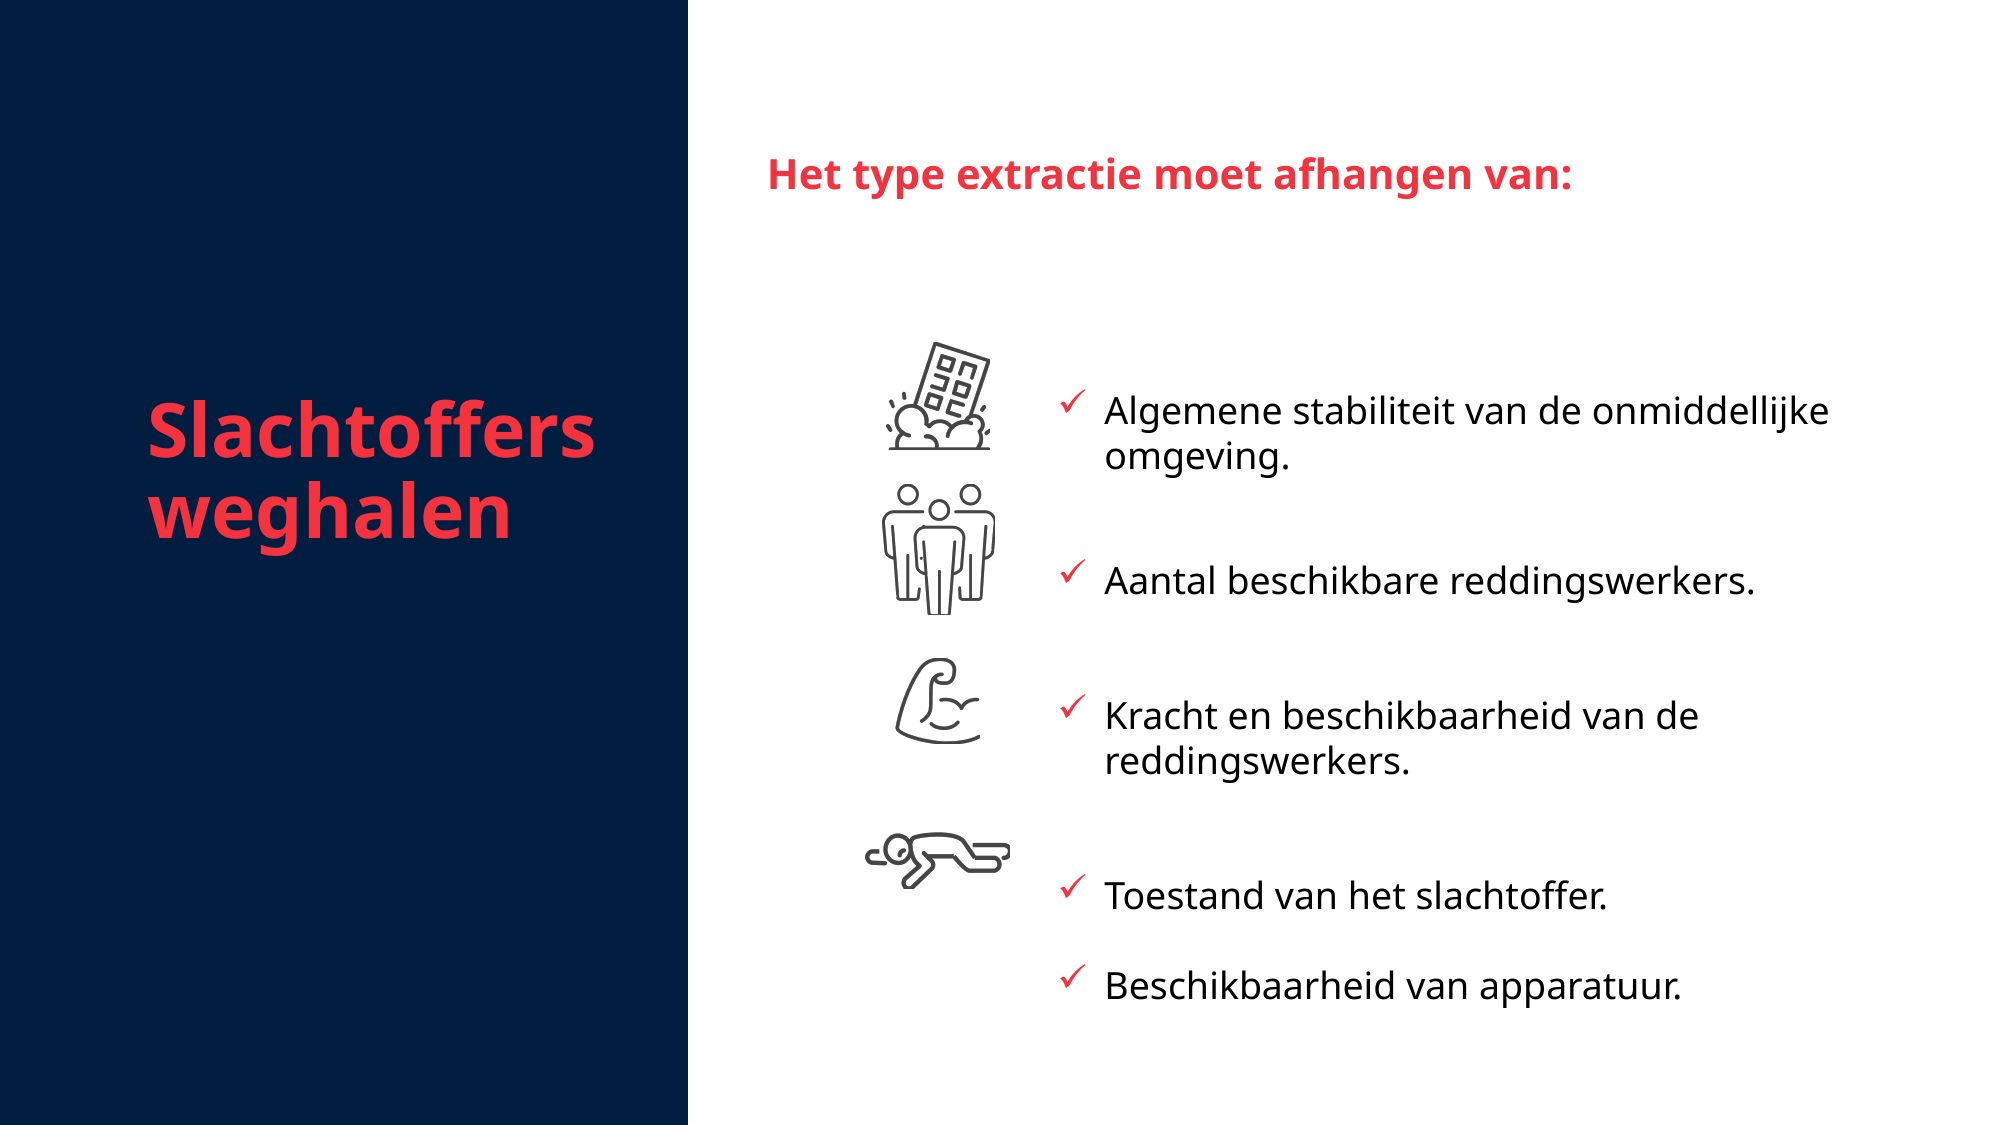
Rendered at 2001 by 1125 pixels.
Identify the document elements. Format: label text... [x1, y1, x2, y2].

picture [865, 830, 1011, 889]
text_box Algemene stabiliteit van de onmiddellijke omgeving. Aantal beschikbare reddingswerkers. Kracht en beschikbaarheid van de reddingswerkers. Toestand van het slachtoffer. Beschikbaarheid van apparatuur. [1042, 379, 1949, 1015]
text_box [0, 0, 688, 1125]
text_box Het type extractie moet afhangen van: [751, 90, 1977, 206]
picture [880, 483, 996, 615]
picture [885, 341, 990, 450]
picture [895, 658, 980, 745]
text_box Slachtoffers weghalen [131, 104, 671, 842]
